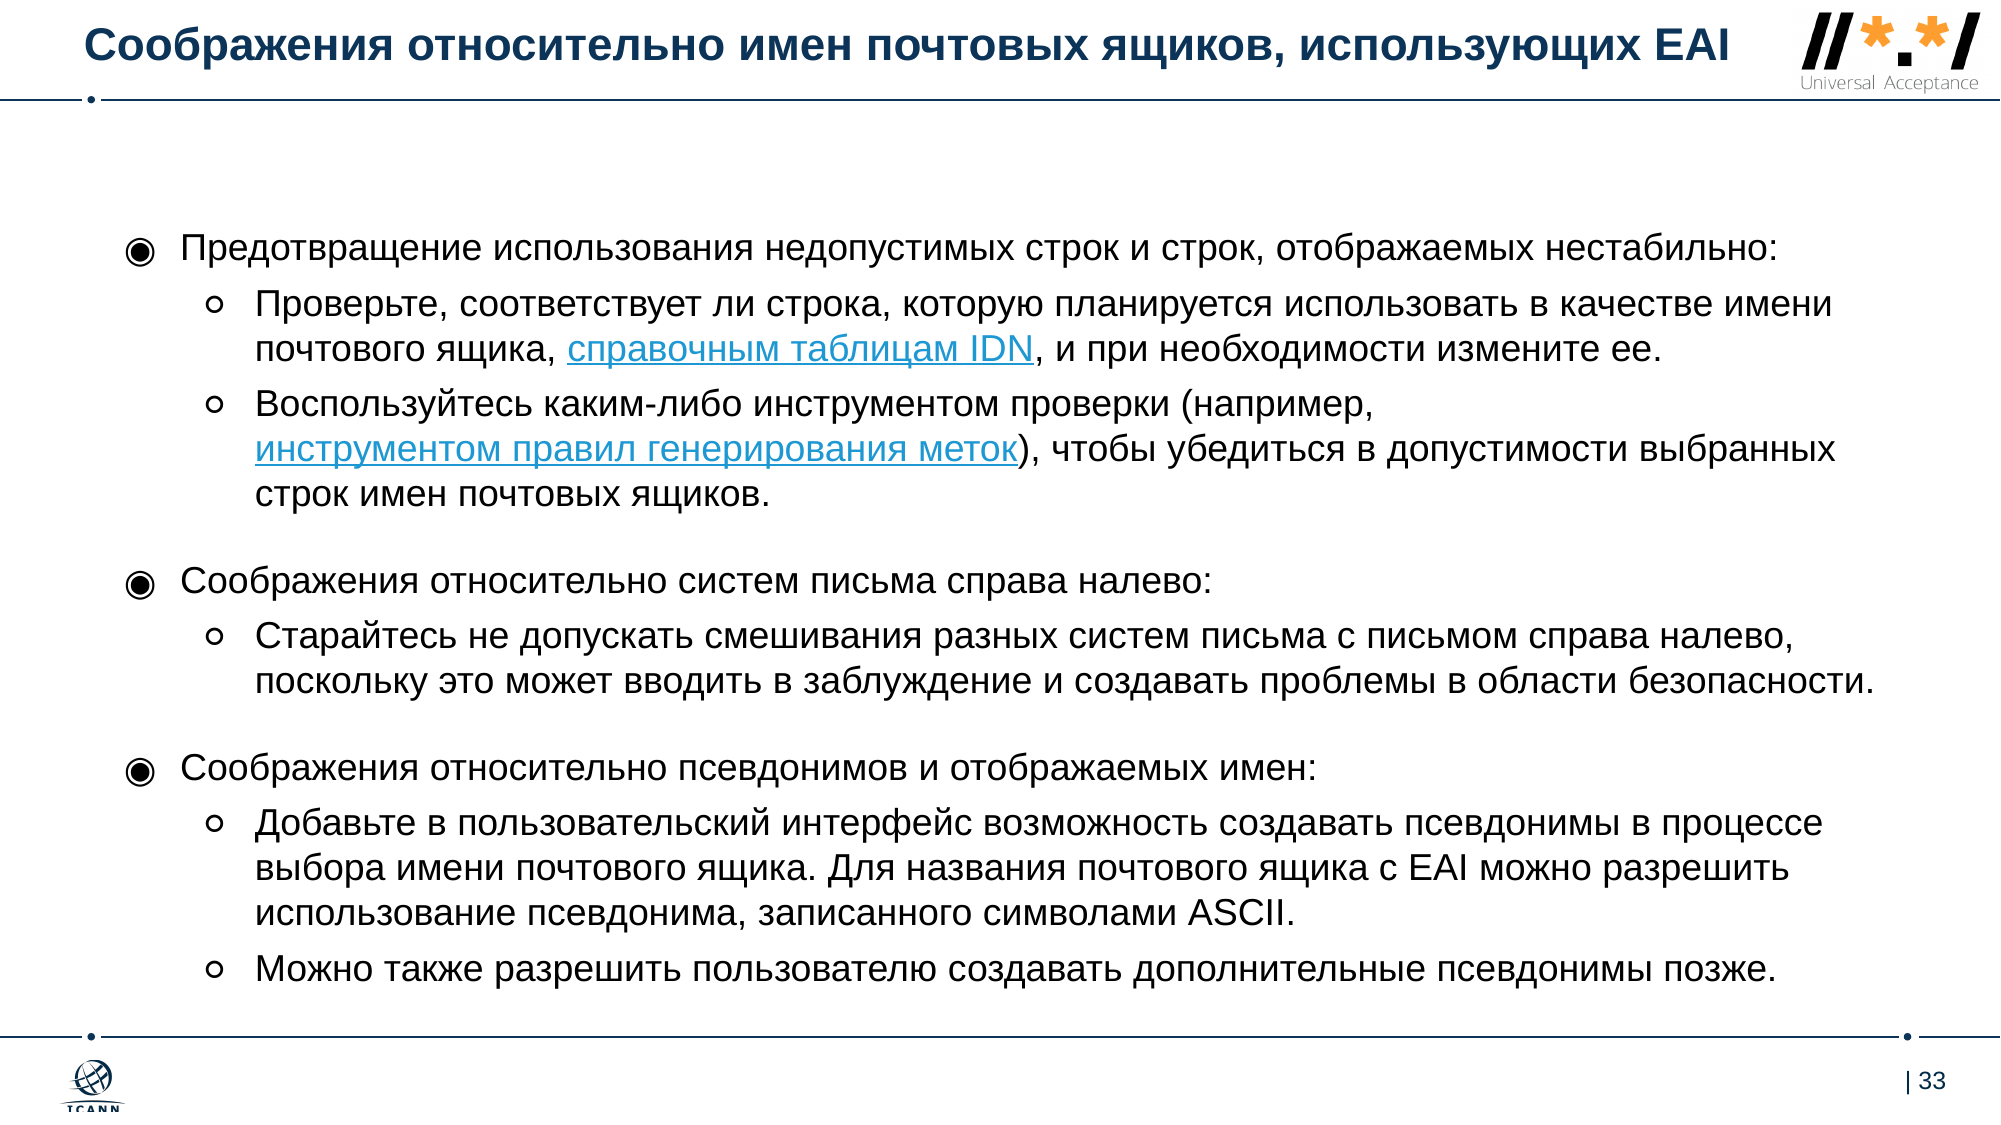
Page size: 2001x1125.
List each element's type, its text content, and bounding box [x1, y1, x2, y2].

list Предотвращение использования недопустимых строк и строк, отображаемых нестабильно: Проверьте, соответствует ли строка, которую планируется использовать в качестве имени почтового ящика, справочным таблицам IDN, и при необходимости измените ее. Воспользуйтесь каким-либо инструментом проверки (например, инструментом правил генерирования меток), чтобы убедиться в допустимости выбранных строк имен почтовых ящиков. Соображения относительно систем письма справа налево: Старайтесь не допускать смешивания разных систем письма с письмом справа налево, поскольку это может вводить в заблуждение и создавать проблемы в области безопасности. Соображения относительно псевдонимов и отображаемых имен: Добавьте в пользовательский интерфейс возможность создавать псевдонимы в процессе выбора имени почтового ящика. Для названия почтового ящика с EAI можно разрешить использование псевдонима, записанного символами ASCII. Можно также разрешить пользователю создавать дополнительные псевдонимы позже. [123, 223, 1897, 1006]
title Соображения относительно имен почтовых ящиков, использующих EAI [68, 7, 1784, 82]
picture [1788, 5, 1993, 99]
picture [59, 1060, 125, 1112]
